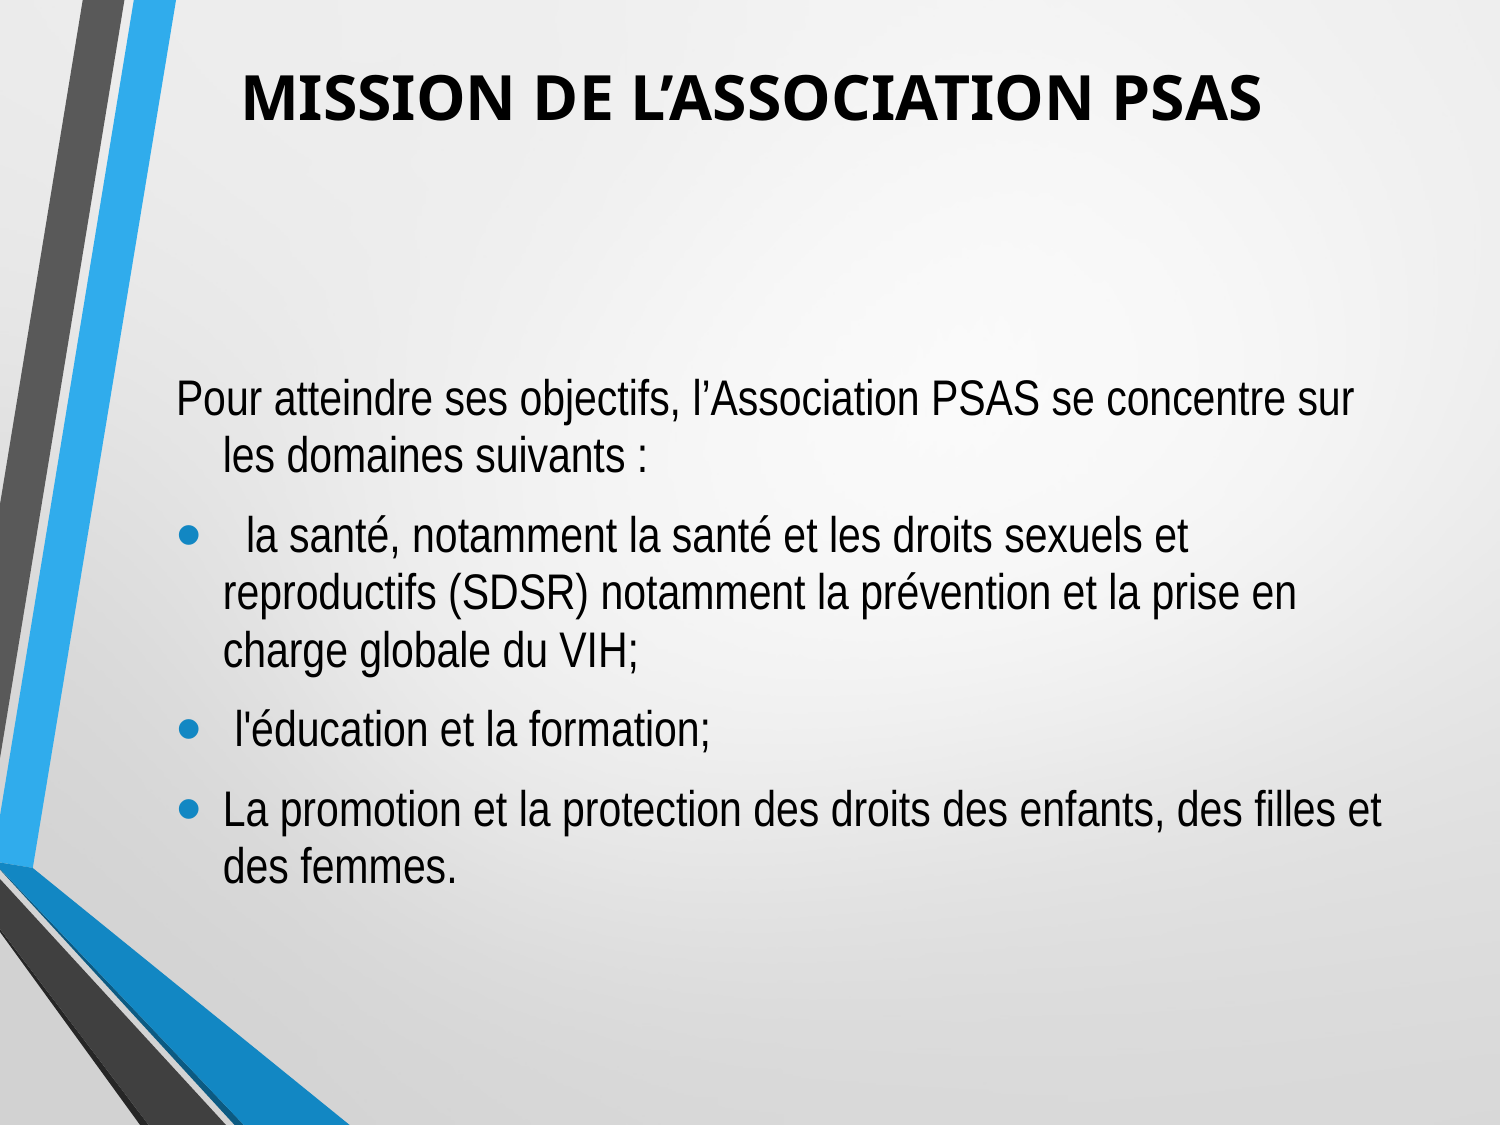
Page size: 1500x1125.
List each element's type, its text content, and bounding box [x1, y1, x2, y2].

title MISSION DE L’ASSOCIATION PSAS [85, 45, 1436, 233]
list Pour atteindre ses objectifs, l’Association PSAS se concentre sur les domaines suivants : la santé, notamment la santé et les droits sexuels et reproductifs (SDSR) notamment la prévention et la prise en charge globale du VIH; l'éducation et la formation; La promotion et la protection des droits des enfants, des filles et des femmes. [161, 278, 1425, 985]
